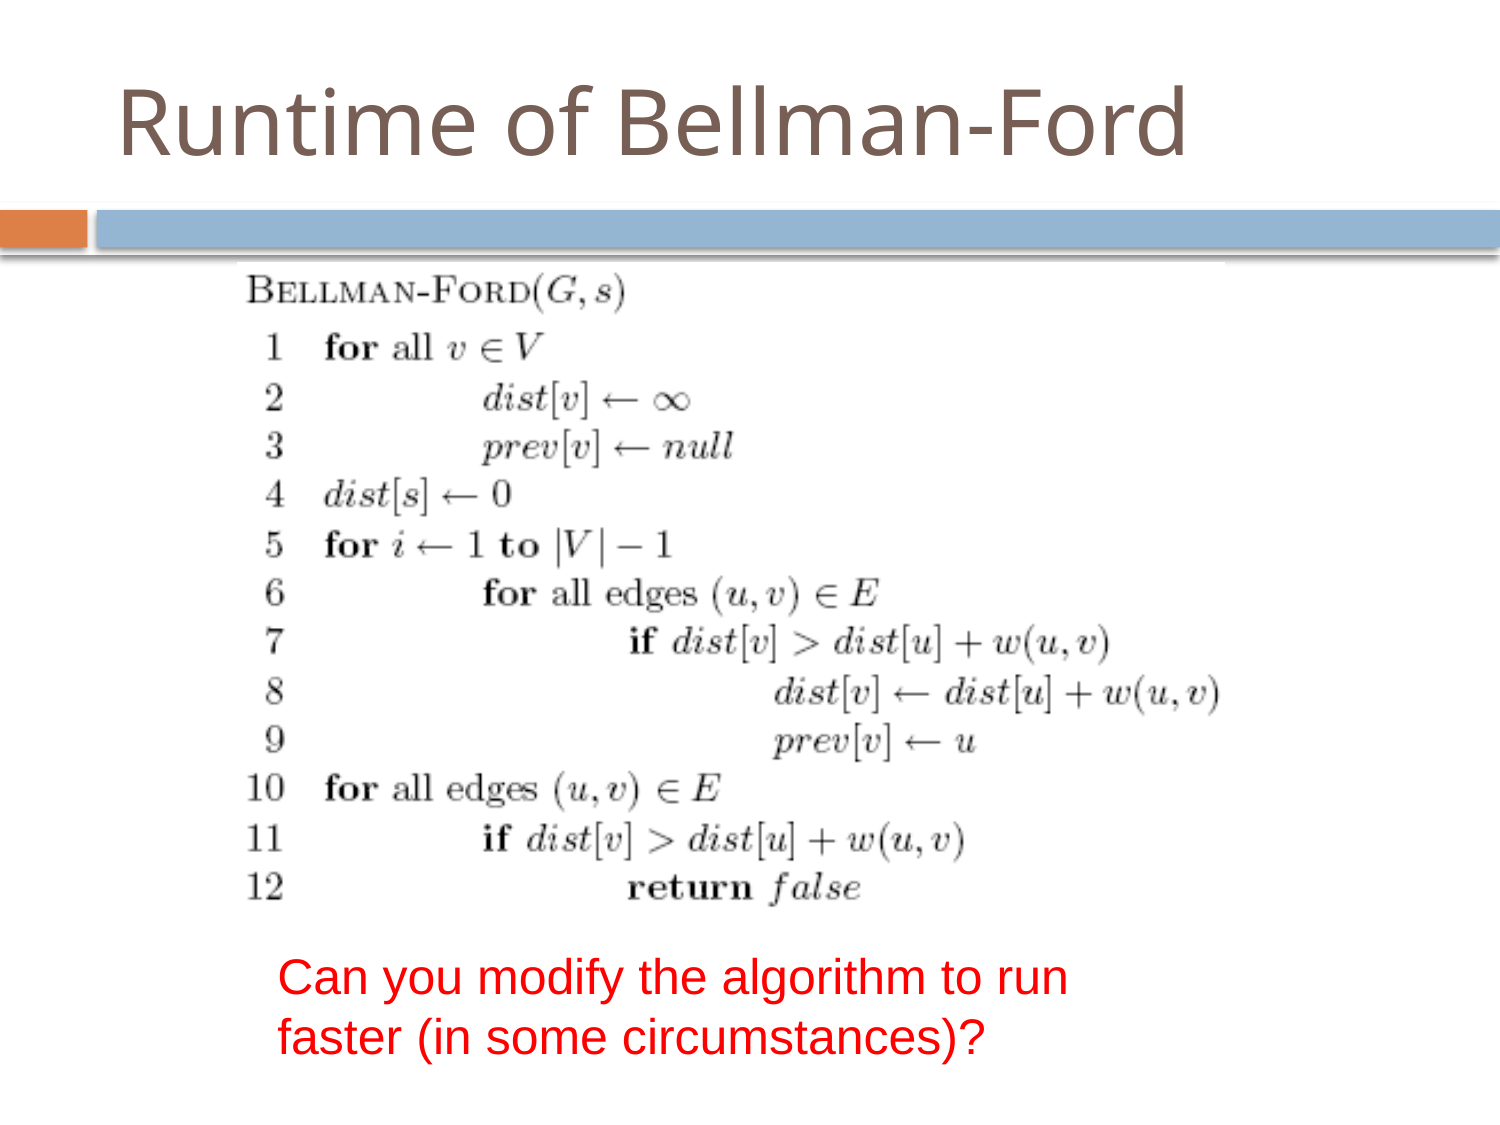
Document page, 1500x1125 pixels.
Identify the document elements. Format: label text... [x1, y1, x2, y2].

title Runtime of Bellman-Ford [100, 37, 1438, 200]
picture [237, 262, 1226, 914]
text_box Can you modify the algorithm to run faster (in some circumstances)? [262, 937, 1200, 1073]
